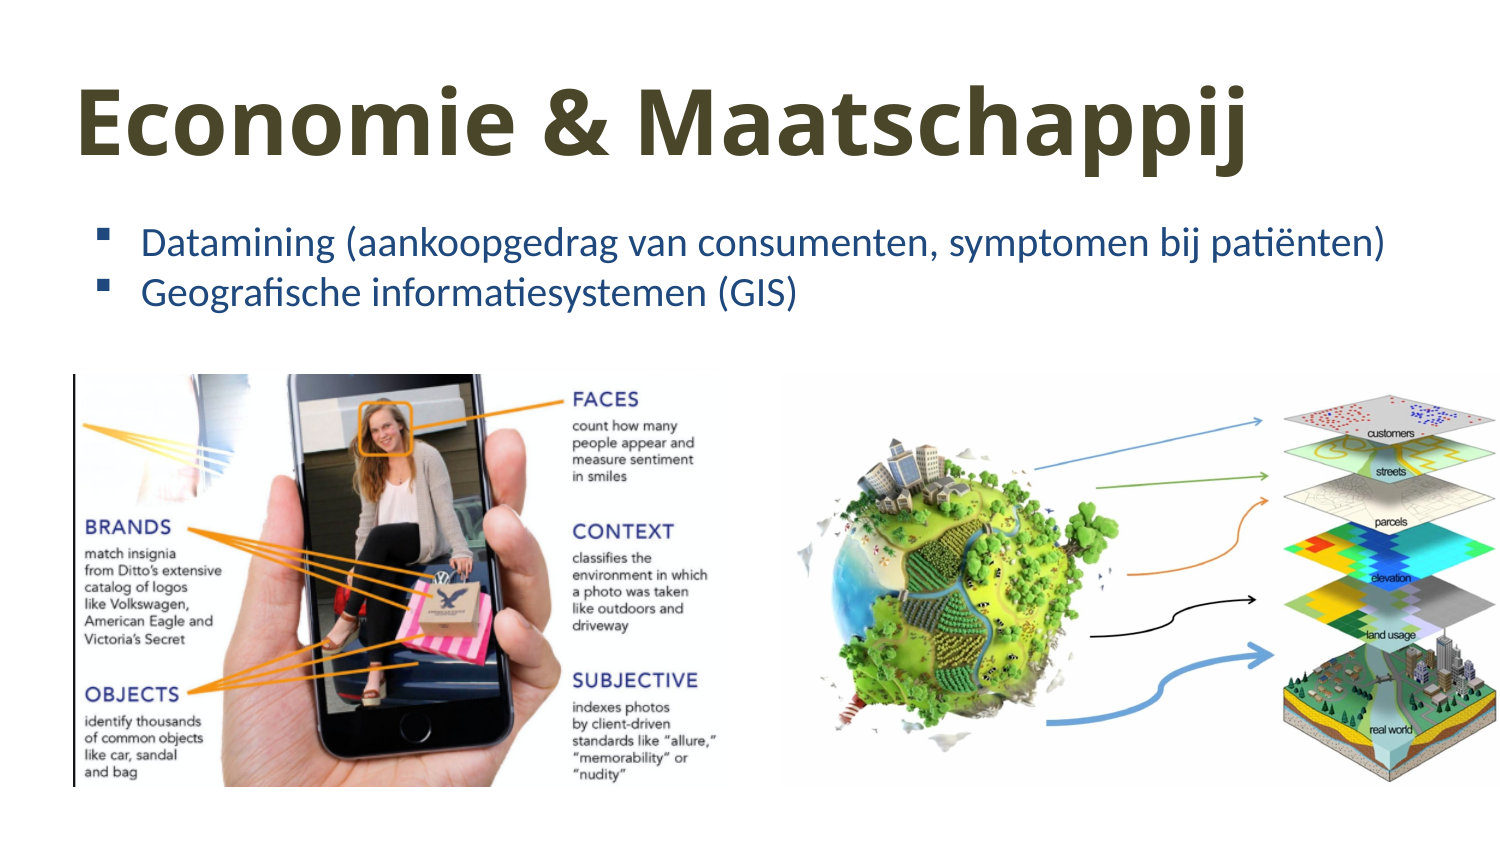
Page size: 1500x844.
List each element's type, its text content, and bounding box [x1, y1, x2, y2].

picture [781, 373, 1500, 787]
text_box Datamining (aankoopgedrag van consumenten, symptomen bij patiënten) Geografische informatiesystemen (GIS) [79, 207, 1402, 373]
text_box Economie & Maatschappij [73, 63, 1321, 174]
picture [72, 373, 727, 787]
